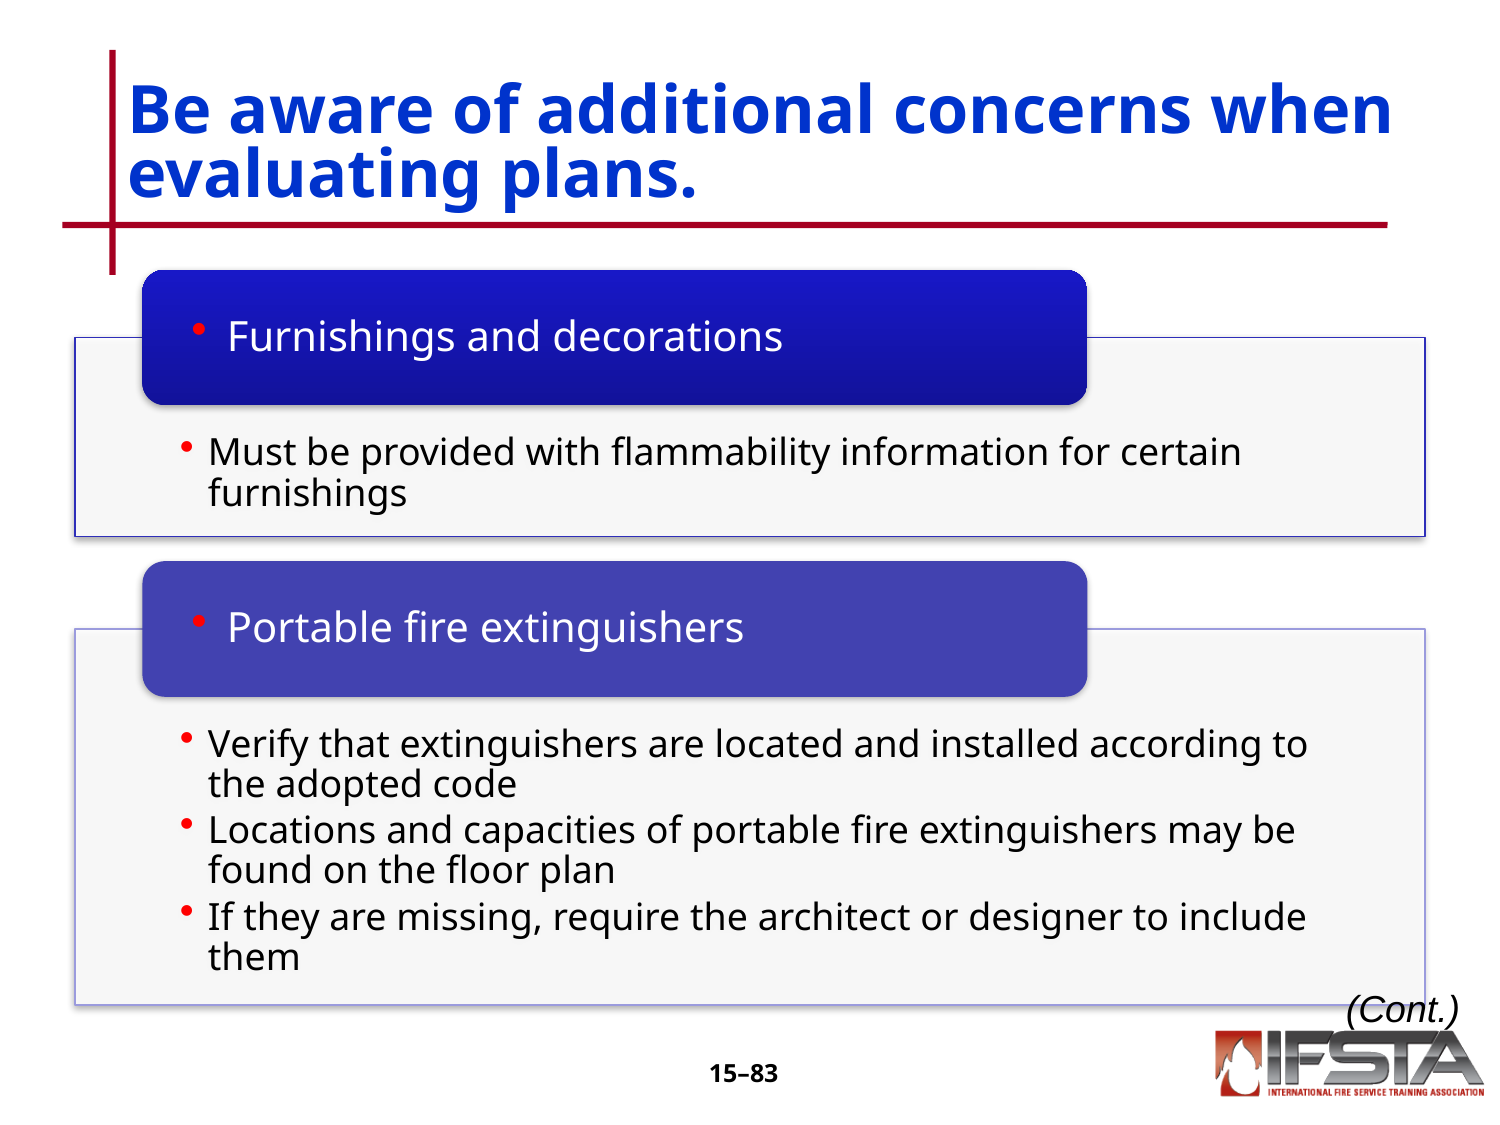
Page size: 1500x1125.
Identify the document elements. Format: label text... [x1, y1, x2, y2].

title Be aware of additional concerns when evaluating plans. [112, 75, 1413, 225]
picture [1215, 1030, 1485, 1099]
slide_number 15–82 [587, 1050, 900, 1125]
text_box (Cont.) [1224, 977, 1475, 1038]
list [74, 262, 1426, 1013]
